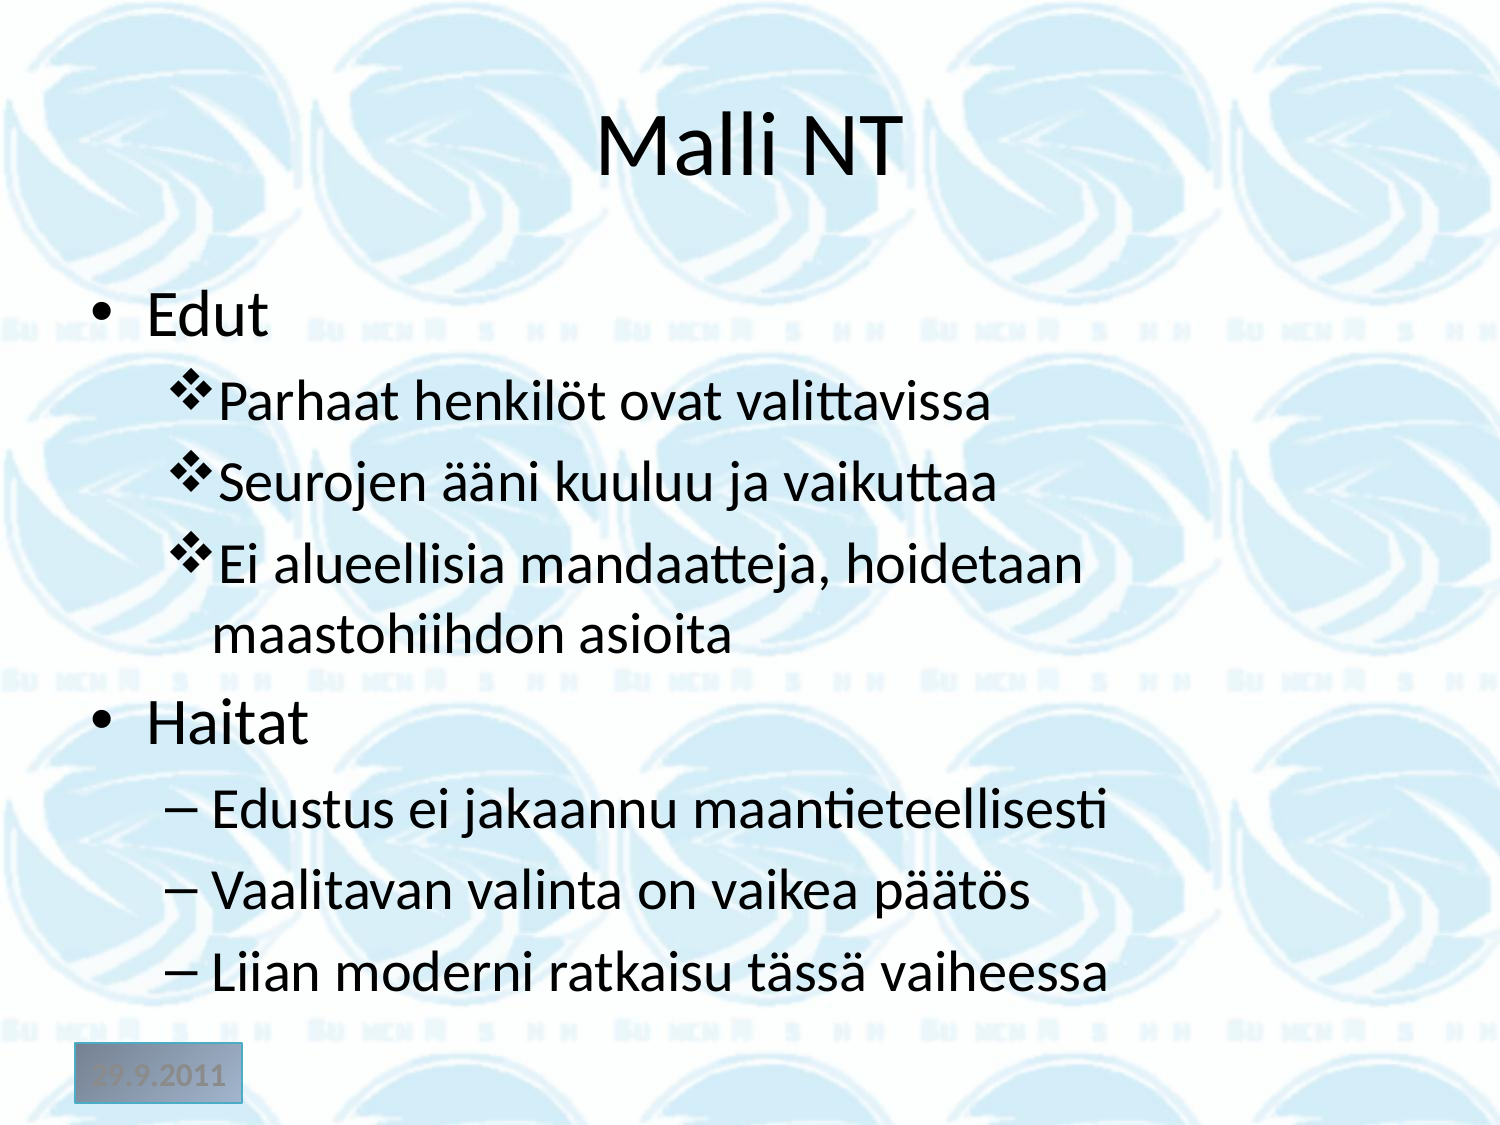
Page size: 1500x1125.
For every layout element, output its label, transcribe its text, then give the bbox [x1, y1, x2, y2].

picture [0, 0, 1500, 1125]
title Malli NT [75, 45, 1425, 233]
list Edut Parhaat henkilöt ovat valittavissa Seurojen ääni kuuluu ja vaikuttaa Ei alueellisia mandaatteja, hoidetaan maastohiihdon asioita Haitat Edustus ei jakaannu maantieteellisesti Vaalitavan valinta on vaikea päätös Liian moderni ratkaisu tässä vaiheessa [75, 262, 1425, 1024]
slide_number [74, 1042, 243, 1104]
